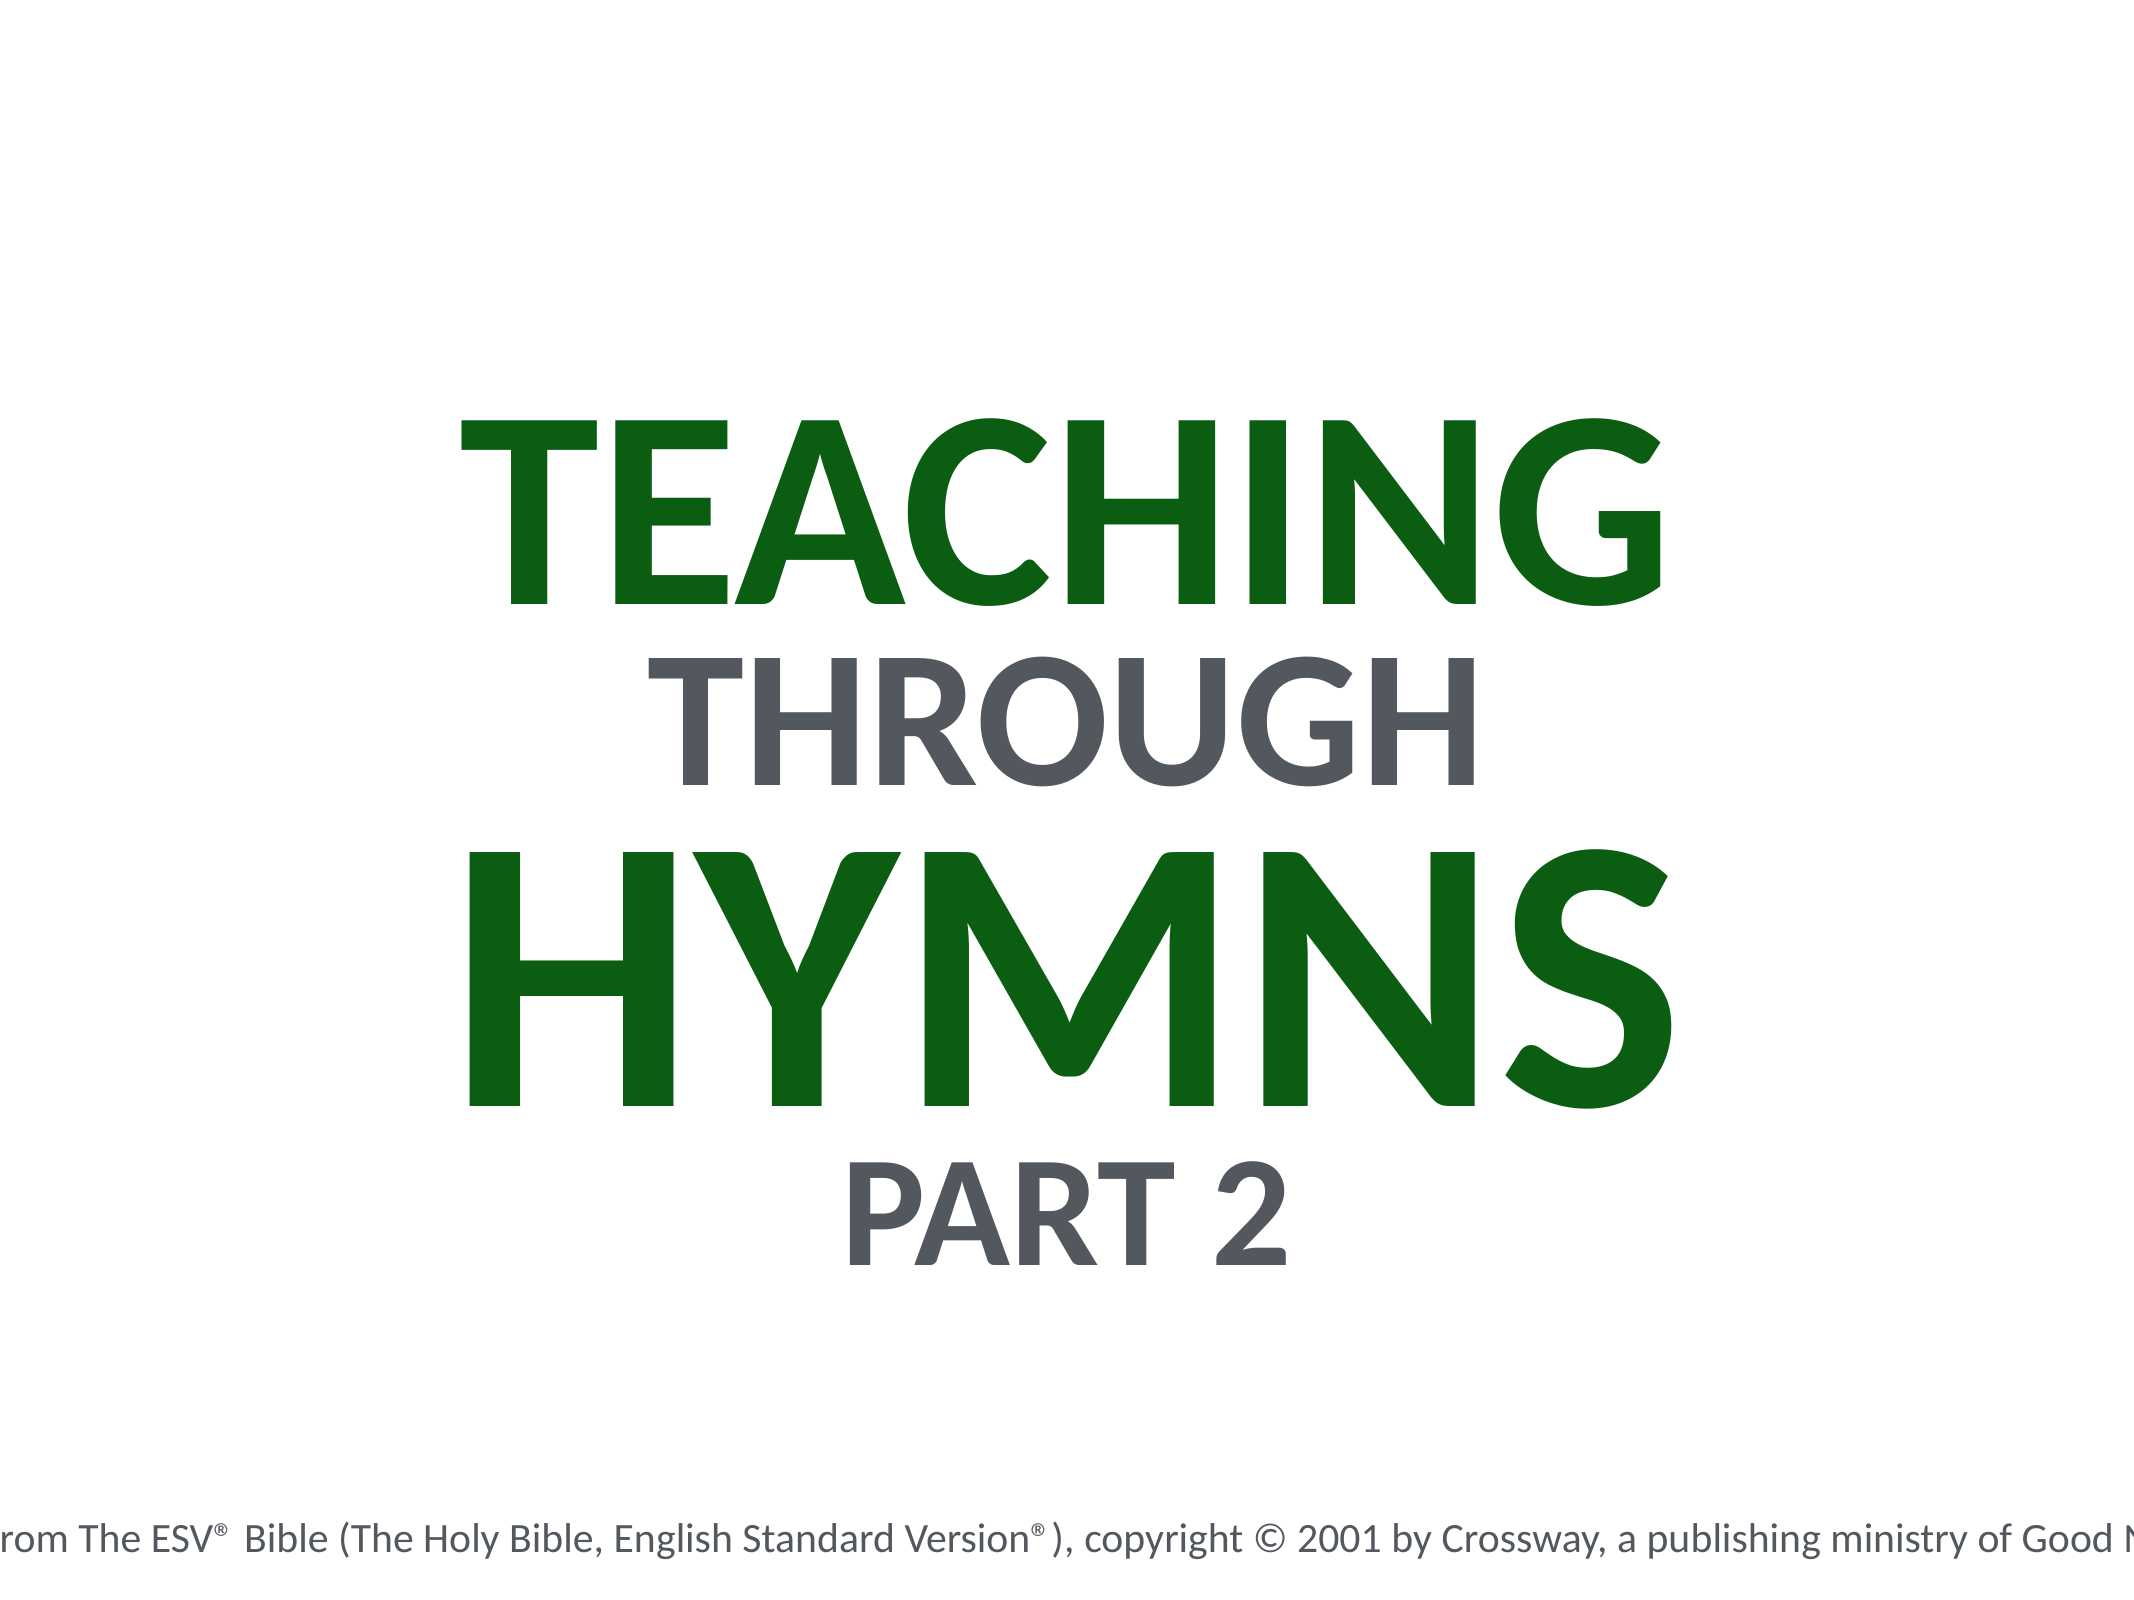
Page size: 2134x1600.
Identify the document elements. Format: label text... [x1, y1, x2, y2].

title THROUGH [38, 580, 2095, 905]
text_box Unless otherwise indicated, all Scripture quotations are from The ESV® Bible (The Holy Bible, English Standard Version®), copyright © 2001 by Crossway, a publishing ministry of Good News Publishers. Used by permission. All rights reserved. [0, 1502, 2134, 1570]
text_box PART 2 [39, 1099, 2094, 1422]
text_box HYMNS [39, 706, 2094, 1099]
text_box TEACHING [39, 312, 2094, 688]
